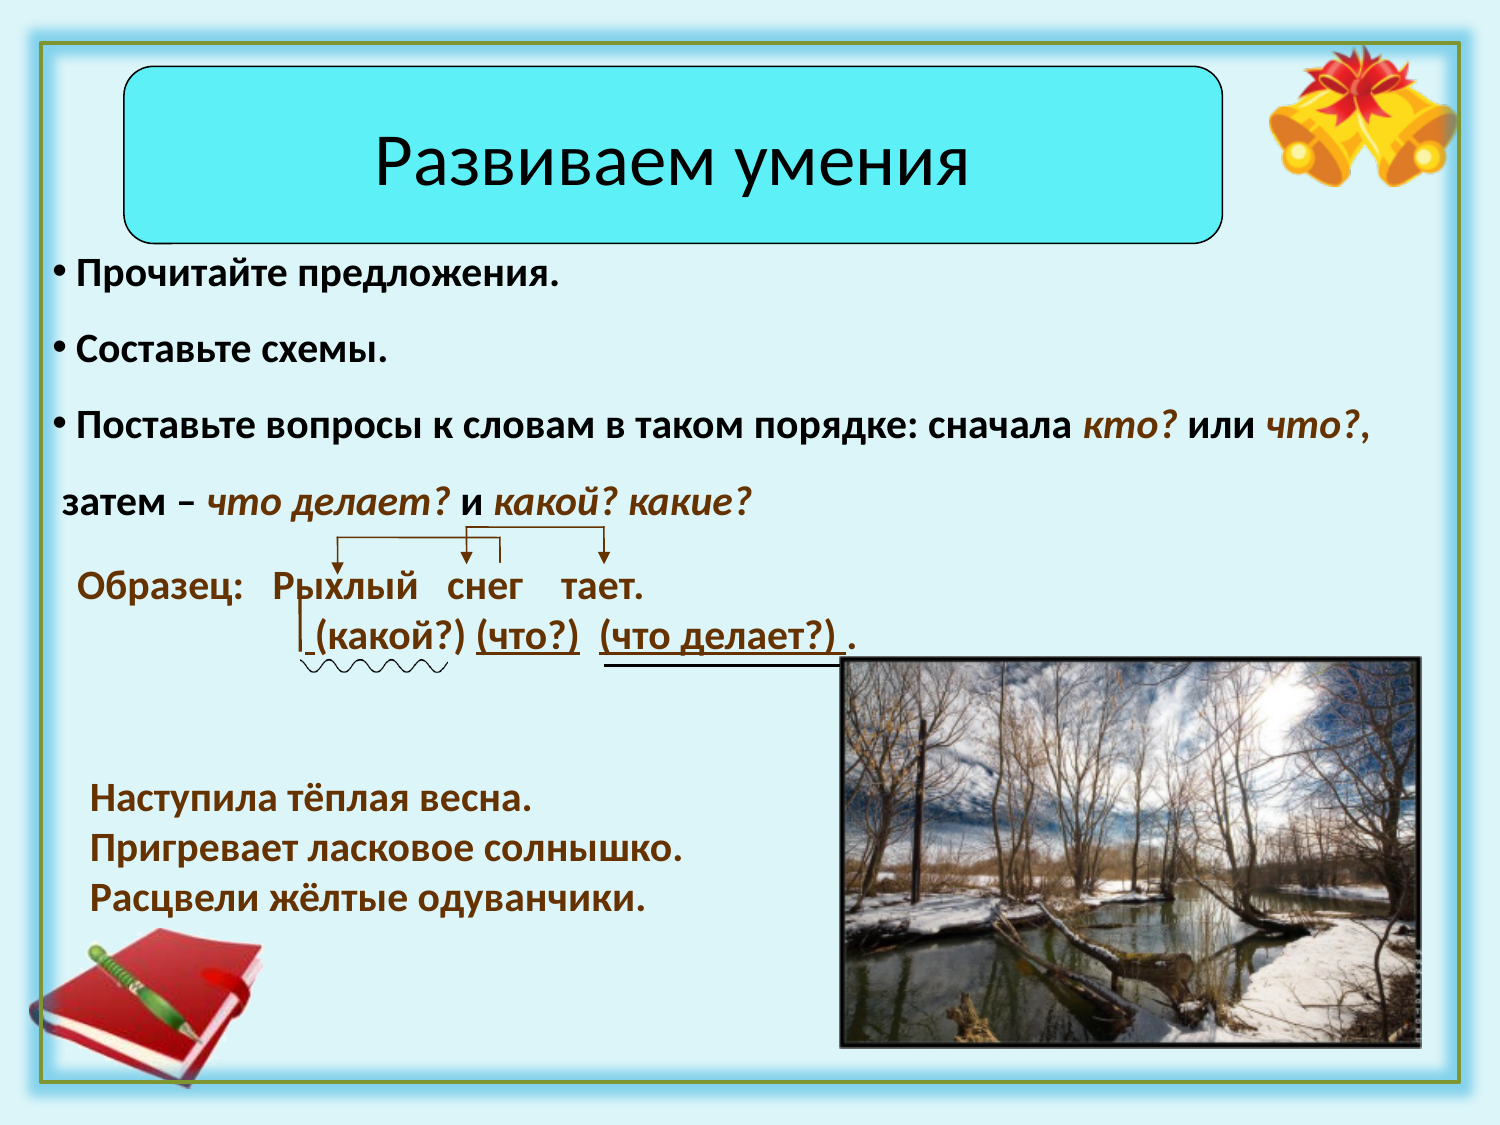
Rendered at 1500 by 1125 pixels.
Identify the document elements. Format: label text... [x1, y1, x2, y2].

picture [1269, 45, 1457, 187]
picture [839, 656, 1422, 1050]
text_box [62, 526, 1176, 929]
picture [43, 928, 263, 1080]
picture [29, 928, 263, 1089]
text_box Развиваем умения [123, 66, 1223, 237]
text_box Прочитайте предложения. Составьте схемы. Поставьте вопросы к словам в таком порядке: сначала кто? или что?, затем – что делает? и какой? какие? [37, 237, 1500, 532]
